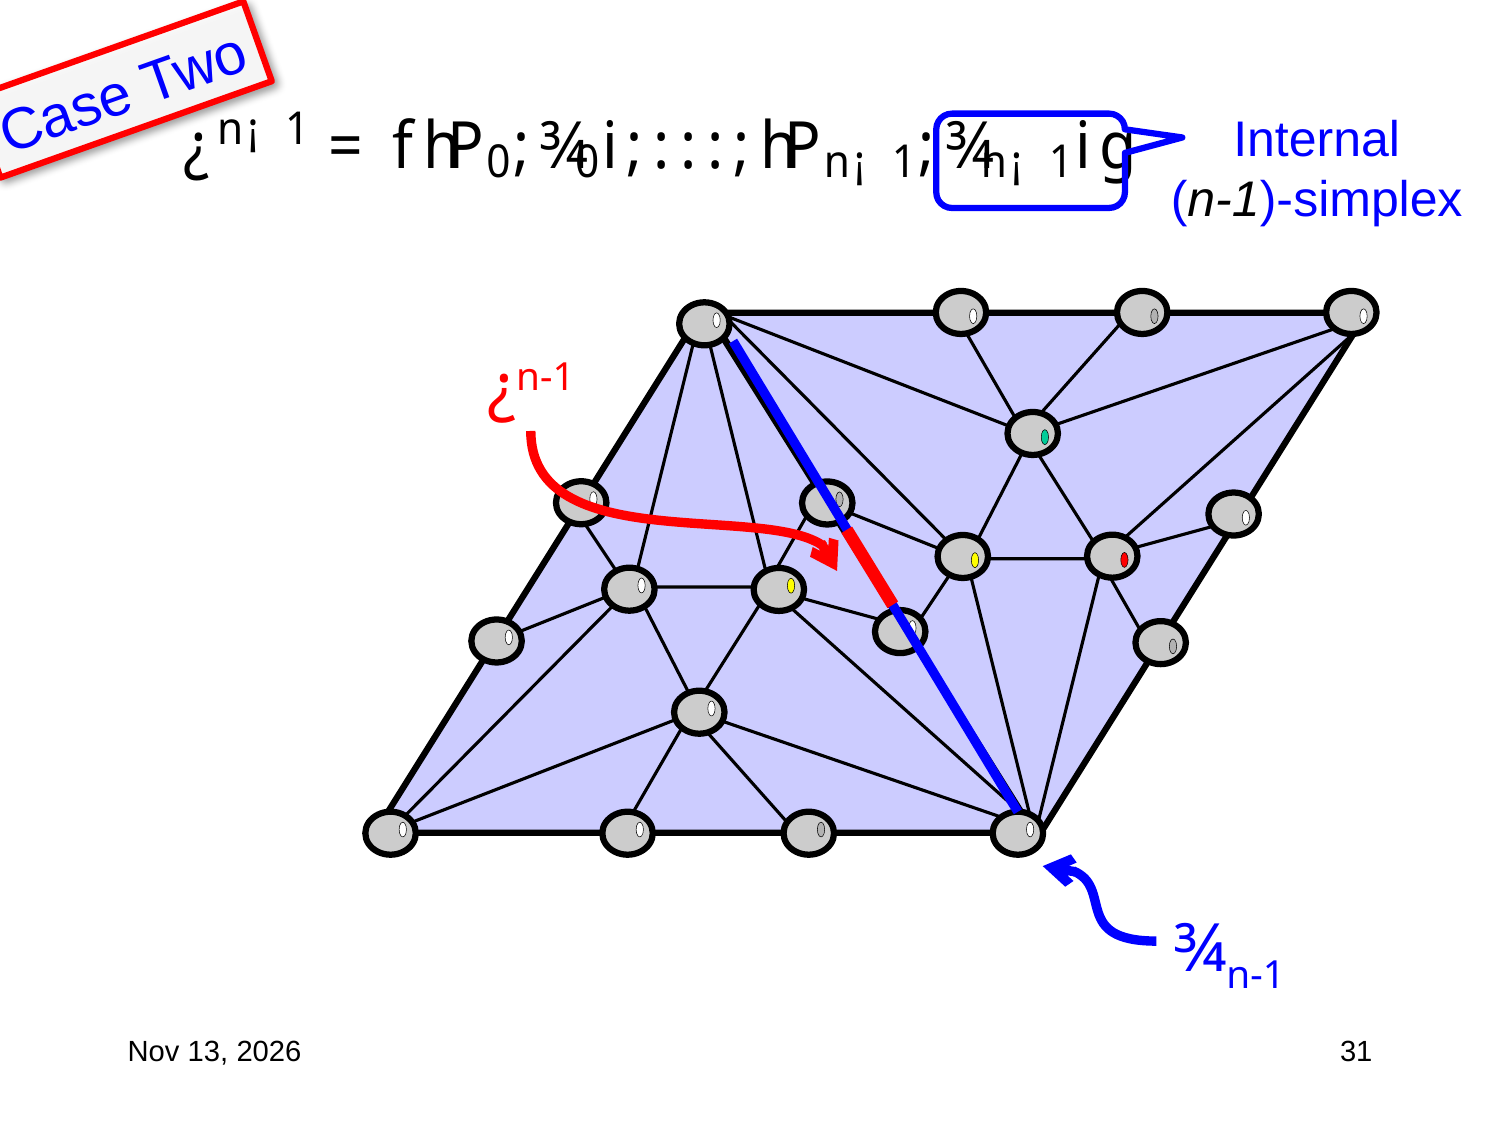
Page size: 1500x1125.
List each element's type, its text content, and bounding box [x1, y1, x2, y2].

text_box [365, 302, 1044, 855]
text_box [639, 433, 1112, 720]
slide_number 31 [1074, 1024, 1388, 1101]
text_box [1140, 131, 1155, 149]
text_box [708, 290, 1377, 839]
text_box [614, 348, 754, 655]
text_box Internal (n-1)-simplex [1155, 99, 1478, 234]
text_box ¾n-1 [1159, 897, 1300, 1004]
text_box Case Two [0, 1, 272, 178]
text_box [1042, 865, 1157, 942]
slide_number 27-Oct-10 [112, 1024, 426, 1101]
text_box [831, 544, 908, 591]
text_box [938, 201, 1123, 208]
picture [175, 106, 1134, 194]
